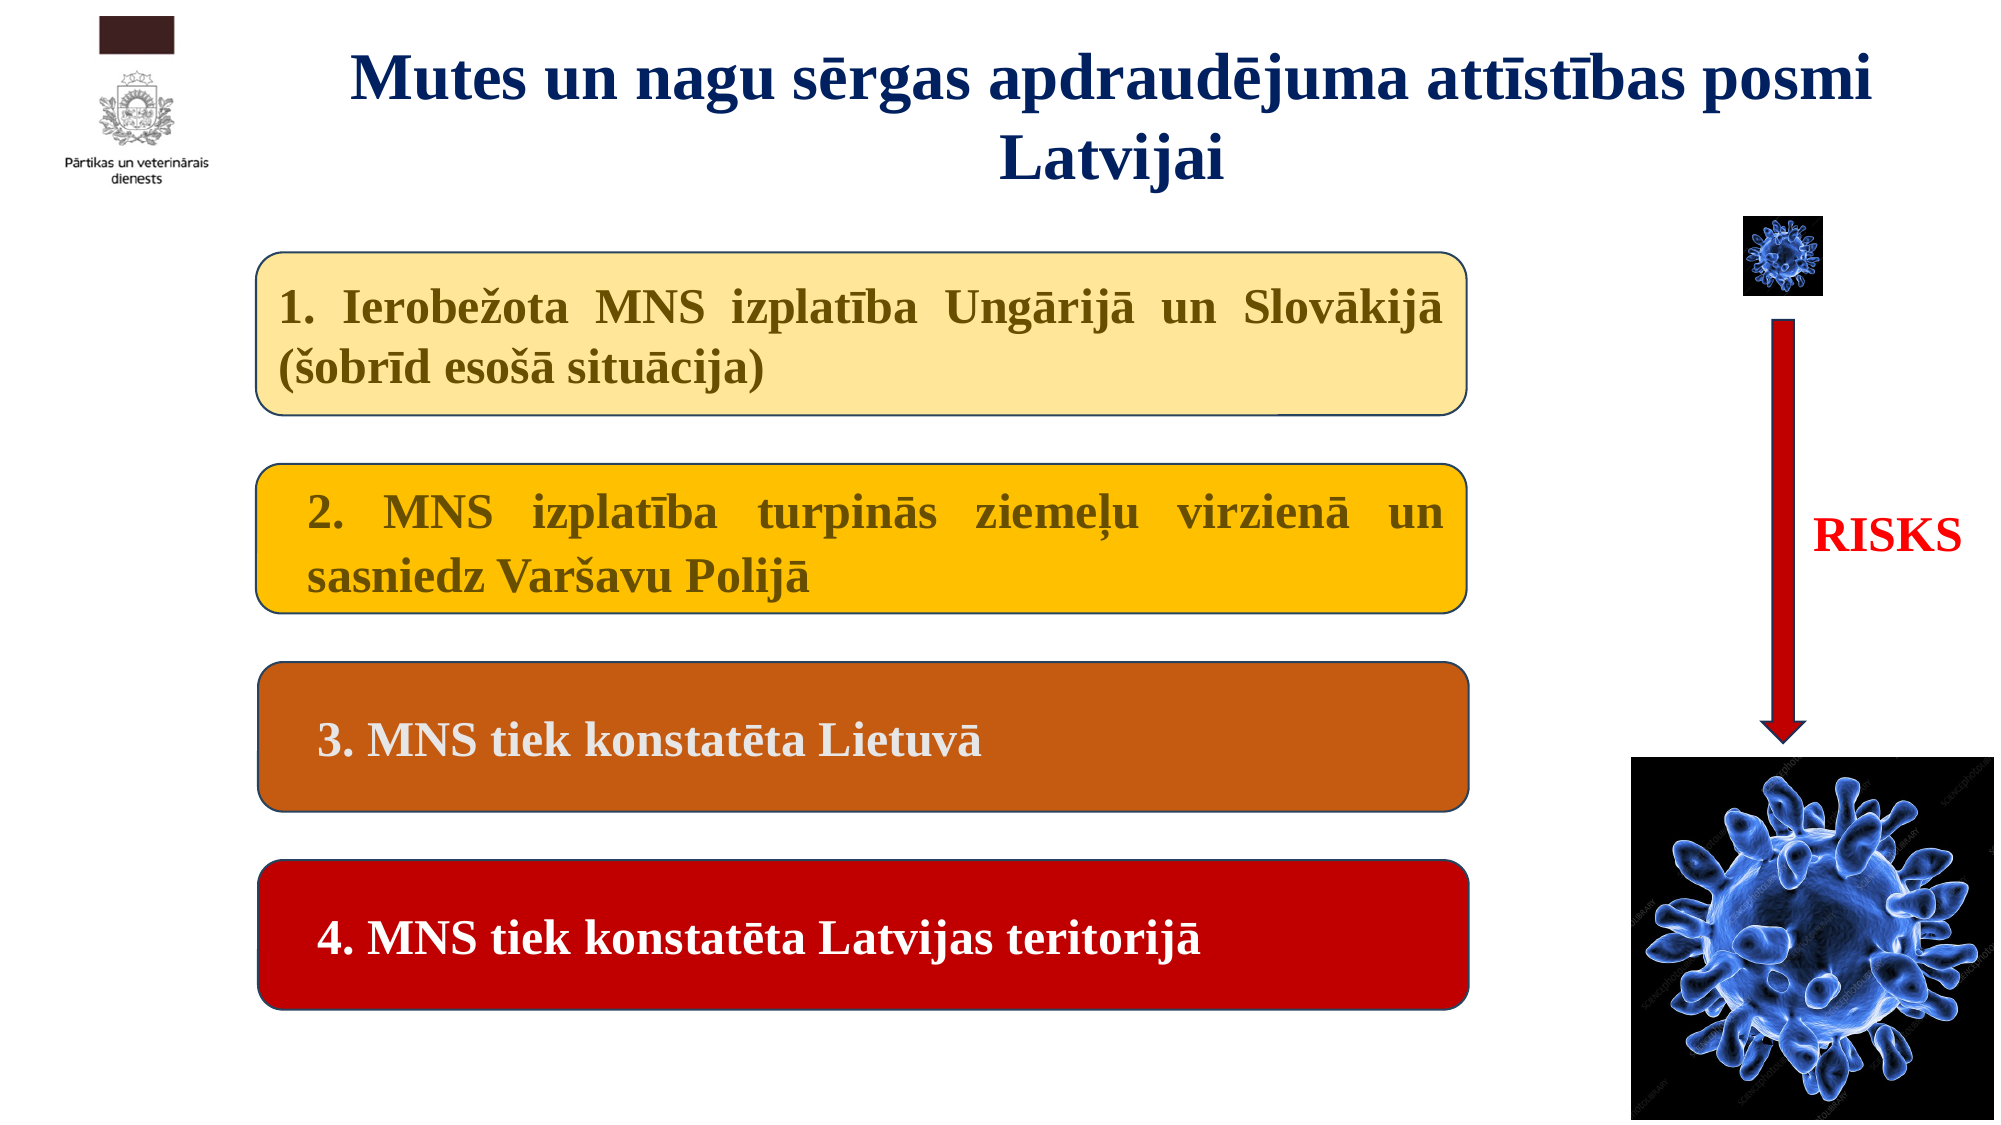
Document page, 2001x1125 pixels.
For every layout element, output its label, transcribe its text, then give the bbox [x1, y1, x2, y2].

text_box [1759, 318, 1808, 745]
text_box 4. MNS tiek konstatēta Latvijas teritorijā [256, 859, 1470, 1011]
text_box Mutes un nagu sērgas apdraudējuma attīstības posmi Latvijai [256, 25, 1970, 200]
text_box 1. Ierobežota MNS izplatība Ungārijā un Slovākijā (šobrīd esošā situācija) [254, 251, 1468, 417]
text_box RISKS [1798, 493, 2000, 569]
picture [1631, 757, 1994, 1120]
text_box 2. MNS izplatība turpinās ziemeļu virzienā un sasniedz Varšavu Polijā [254, 462, 1468, 615]
picture [34, 16, 239, 244]
text_box 3. MNS tiek konstatēta Lietuvā [256, 661, 1470, 813]
picture [1743, 216, 1823, 296]
